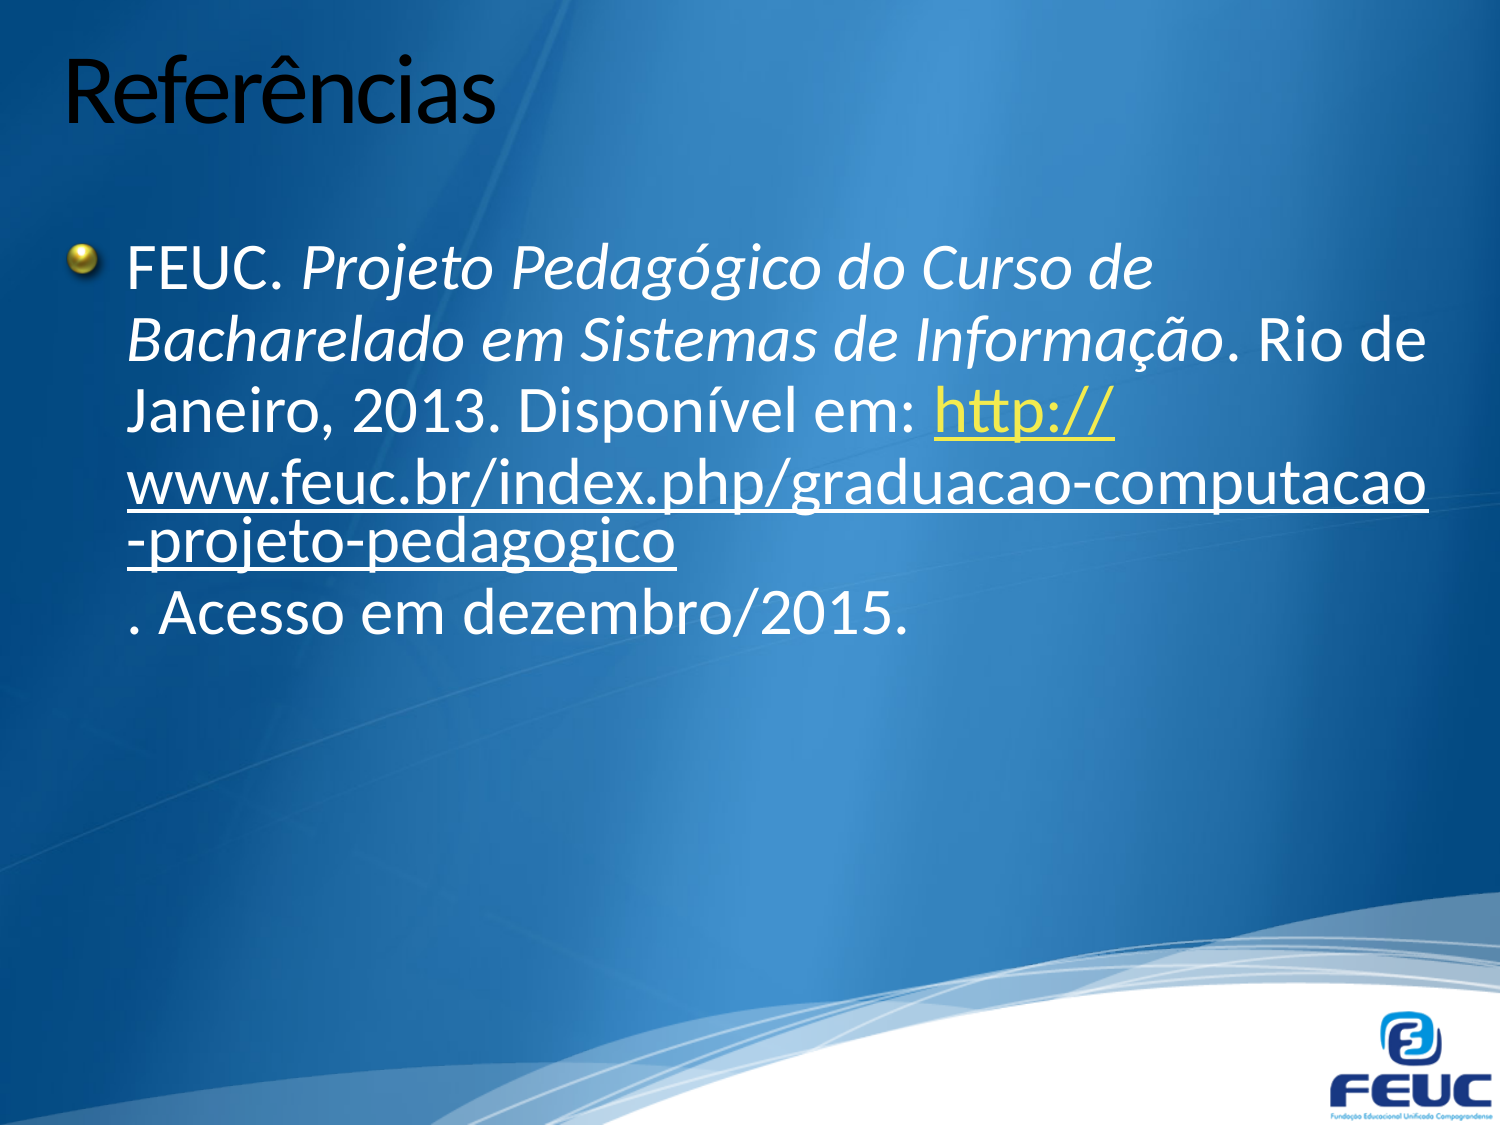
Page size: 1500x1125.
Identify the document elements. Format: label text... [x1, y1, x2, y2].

list FEUC. Projeto Pedagógico do Curso de Bacharelado em Sistemas de Informação. Rio de Janeiro, 2013. Disponível em: http://www.feuc.br/index.php/graduacao-computacao-projeto-pedagogico. Acesso em dezembro/2015. [62, 231, 1438, 668]
picture [0, 0, 1500, 1125]
title Referências [62, 37, 1438, 147]
